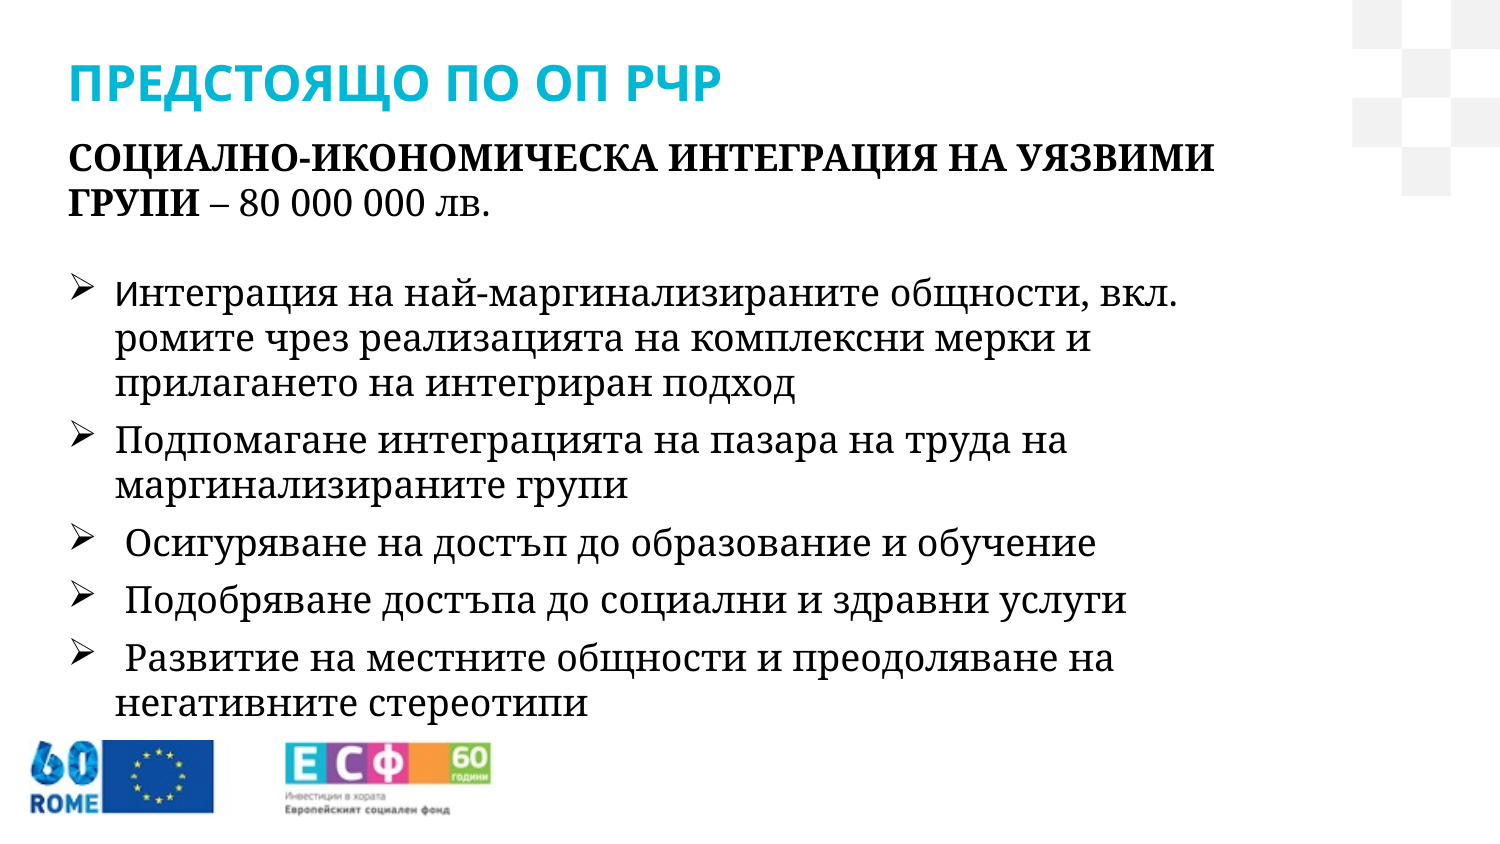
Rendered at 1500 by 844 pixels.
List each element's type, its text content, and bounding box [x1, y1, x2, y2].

text_box СОЦИАЛНО-ИКОНОМИЧЕСКА ИНТЕГРАЦИЯ НА УЯЗВИМИ ГРУПИ – 80 000 000 лв. Интеграция на най-маргинализираните общности, вкл. ромите чрез реализацията на комплексни мерки и прилагането на интегриран подход Подпомагане интеграцията на пазара на труда на маргинализираните групи Осигуряване на достъп до образование и обучение Подобряване достъпа до социални и здравни услуги Развитие на местните общности и преодоляване на негативните стереотипи [53, 126, 1329, 732]
picture [29, 740, 494, 818]
list ПРЕДСТОЯЩО ПО ОП РЧР [53, 43, 1093, 126]
